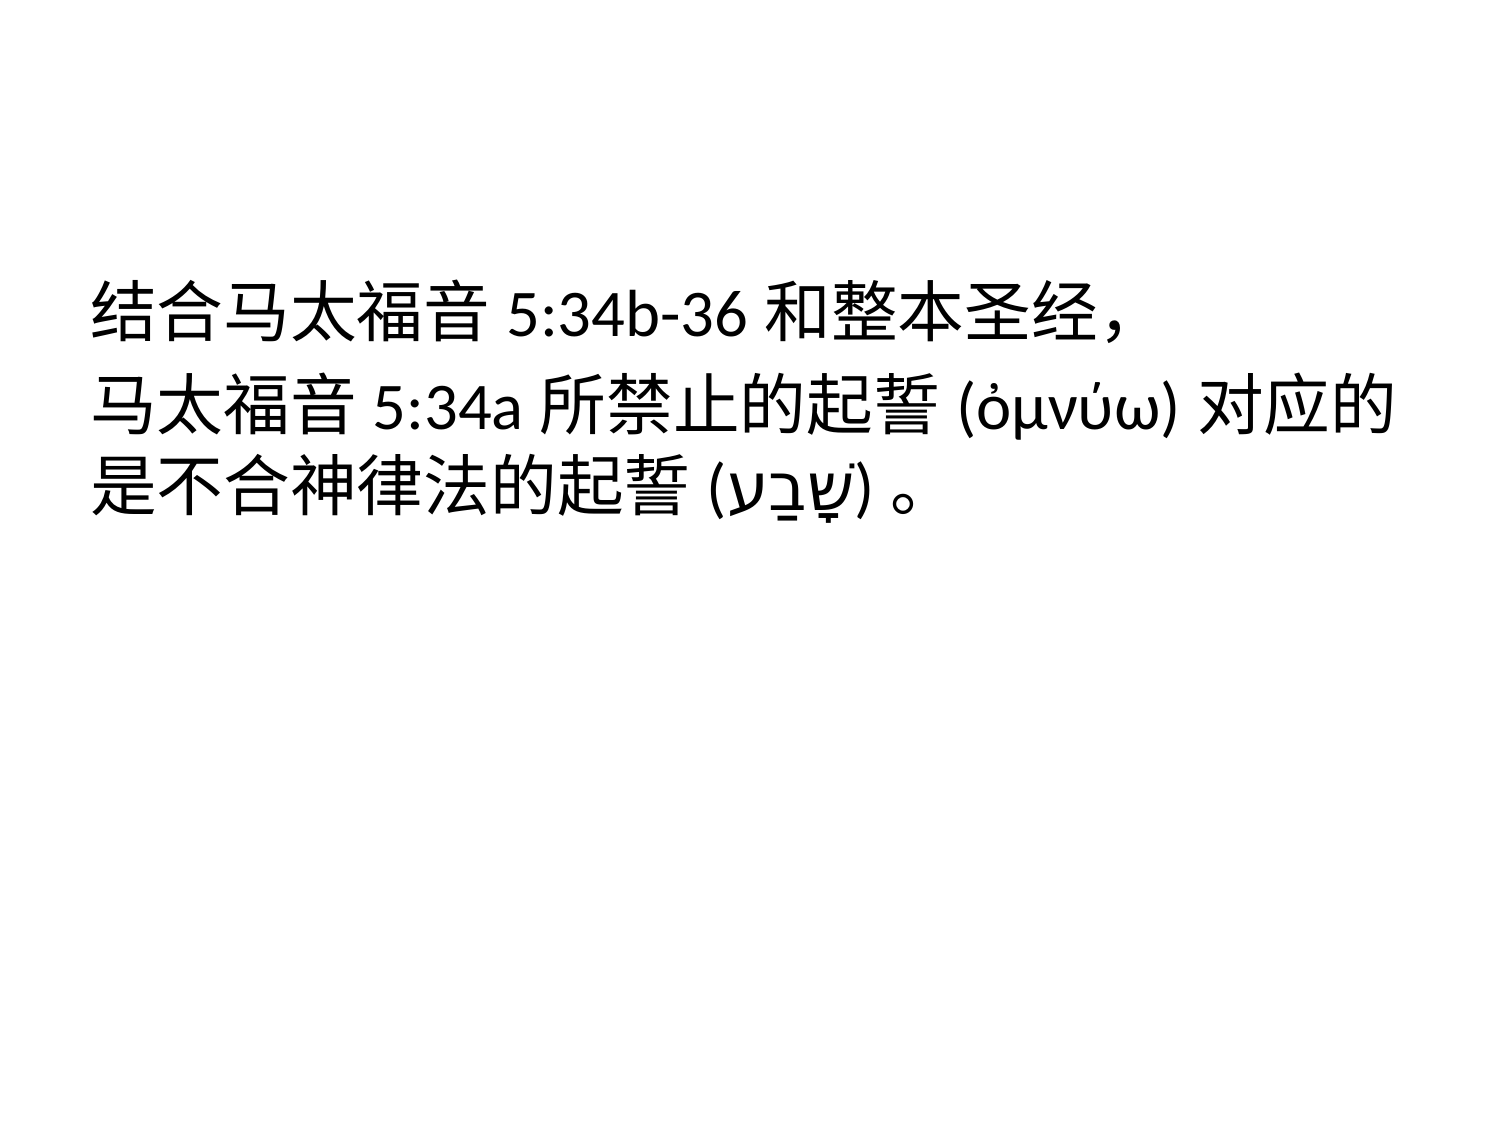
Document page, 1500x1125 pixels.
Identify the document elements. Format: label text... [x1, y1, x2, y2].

list 结合马太福音5:34b-36和整本圣经， 马太福音5:34a所禁止的起誓(ὀμνύω)对应的是不合神律法的起誓(שָׁבַע)。 [75, 262, 1425, 1005]
